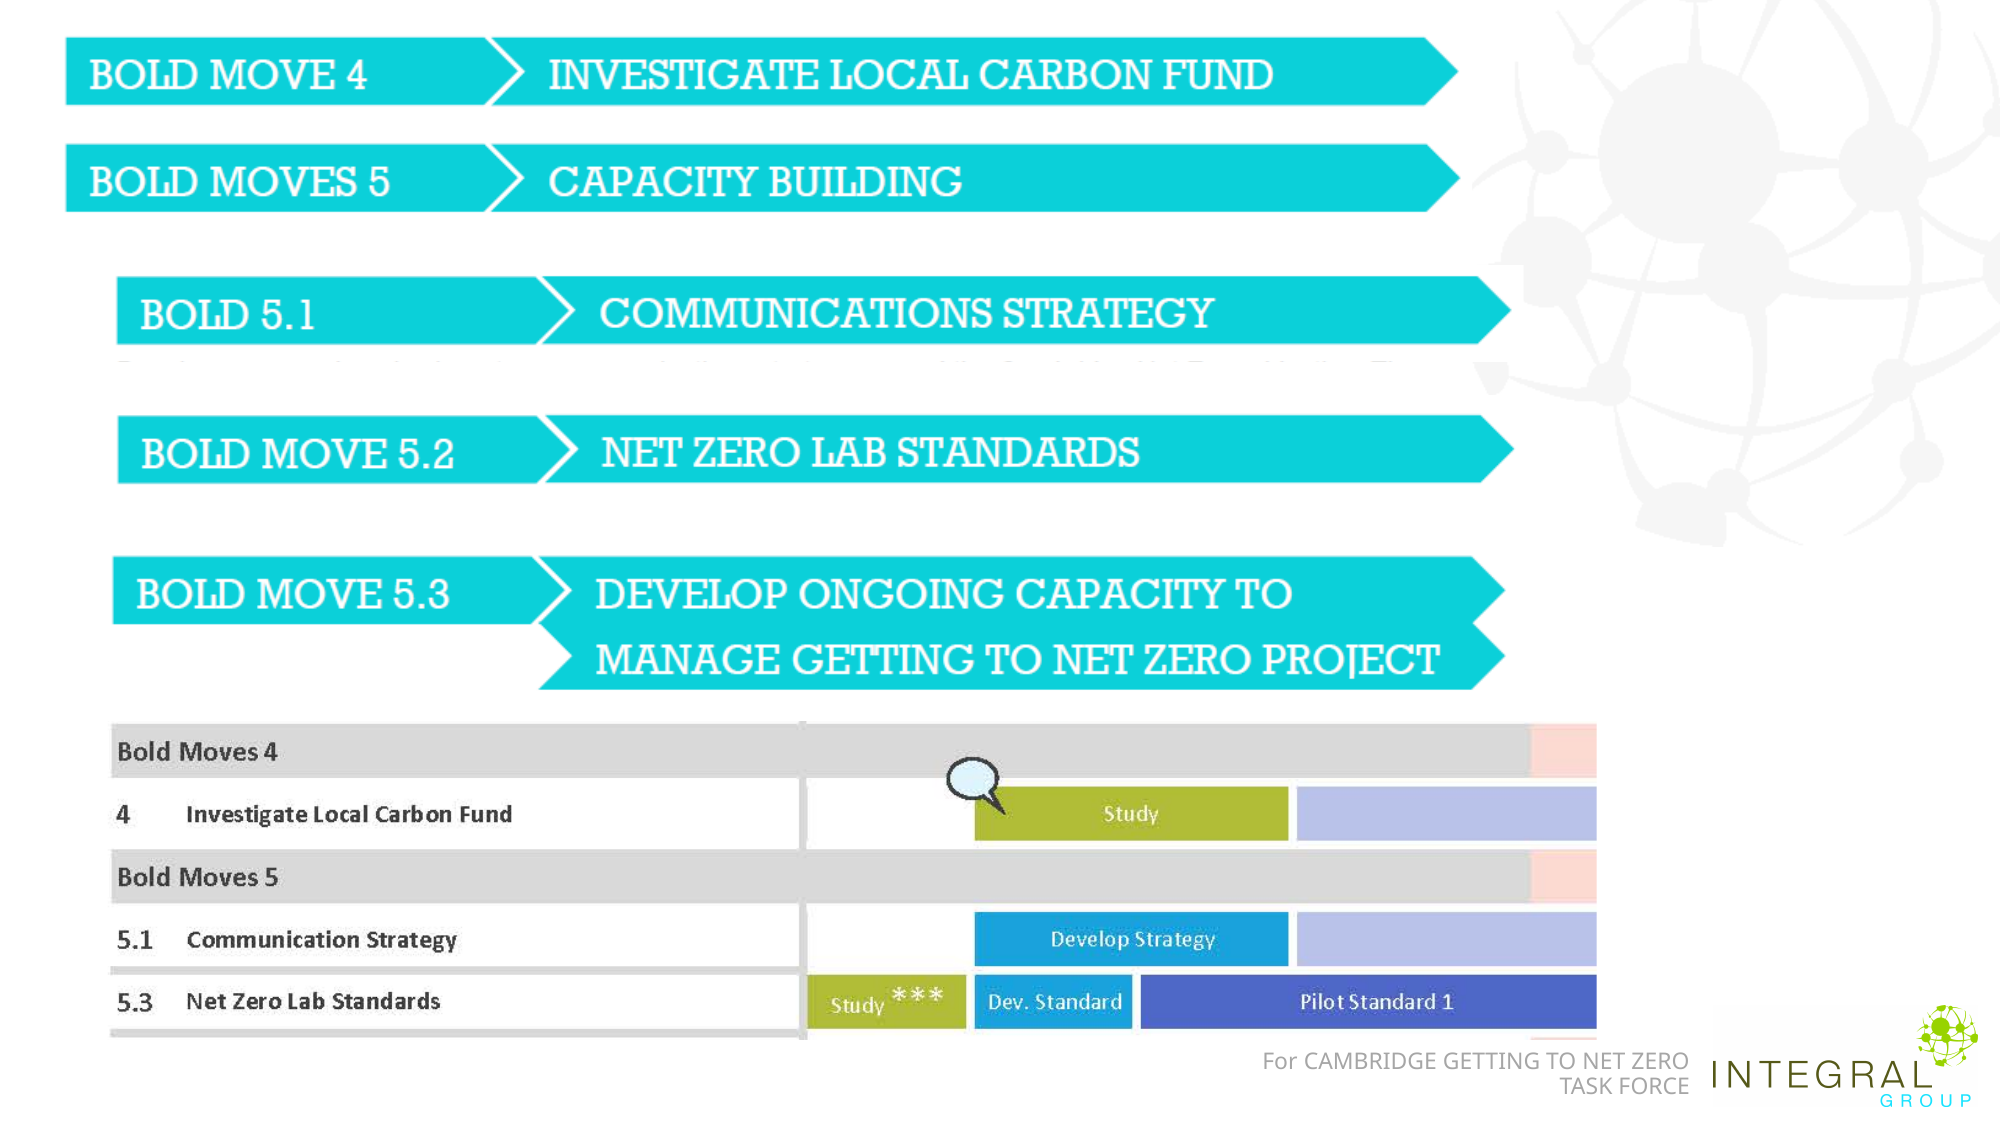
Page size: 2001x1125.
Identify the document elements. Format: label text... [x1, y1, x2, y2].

text_box For CAMBRIDGE GETTING TO NET ZERO TASK FORCE [1192, 1055, 1705, 1107]
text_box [49, 21, 1481, 119]
picture [49, 0, 2000, 705]
picture [100, 721, 1597, 1040]
picture [1713, 1005, 1978, 1107]
